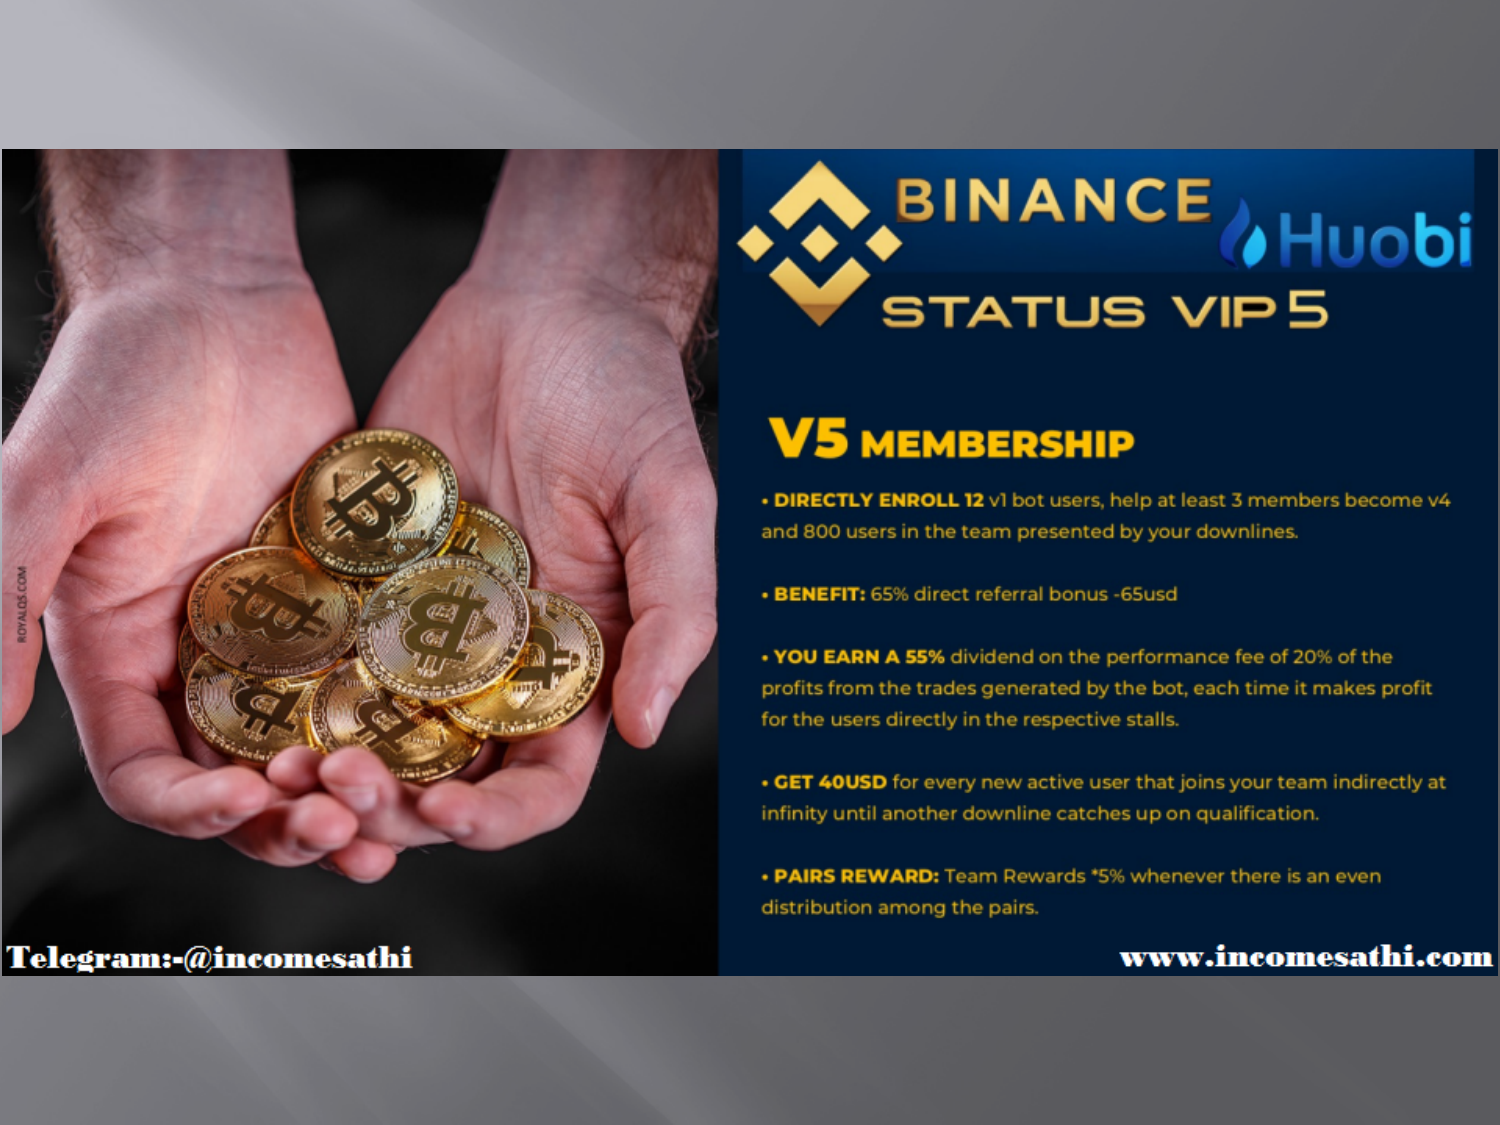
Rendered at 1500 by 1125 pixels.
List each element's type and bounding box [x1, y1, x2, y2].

picture [1, 148, 1498, 976]
